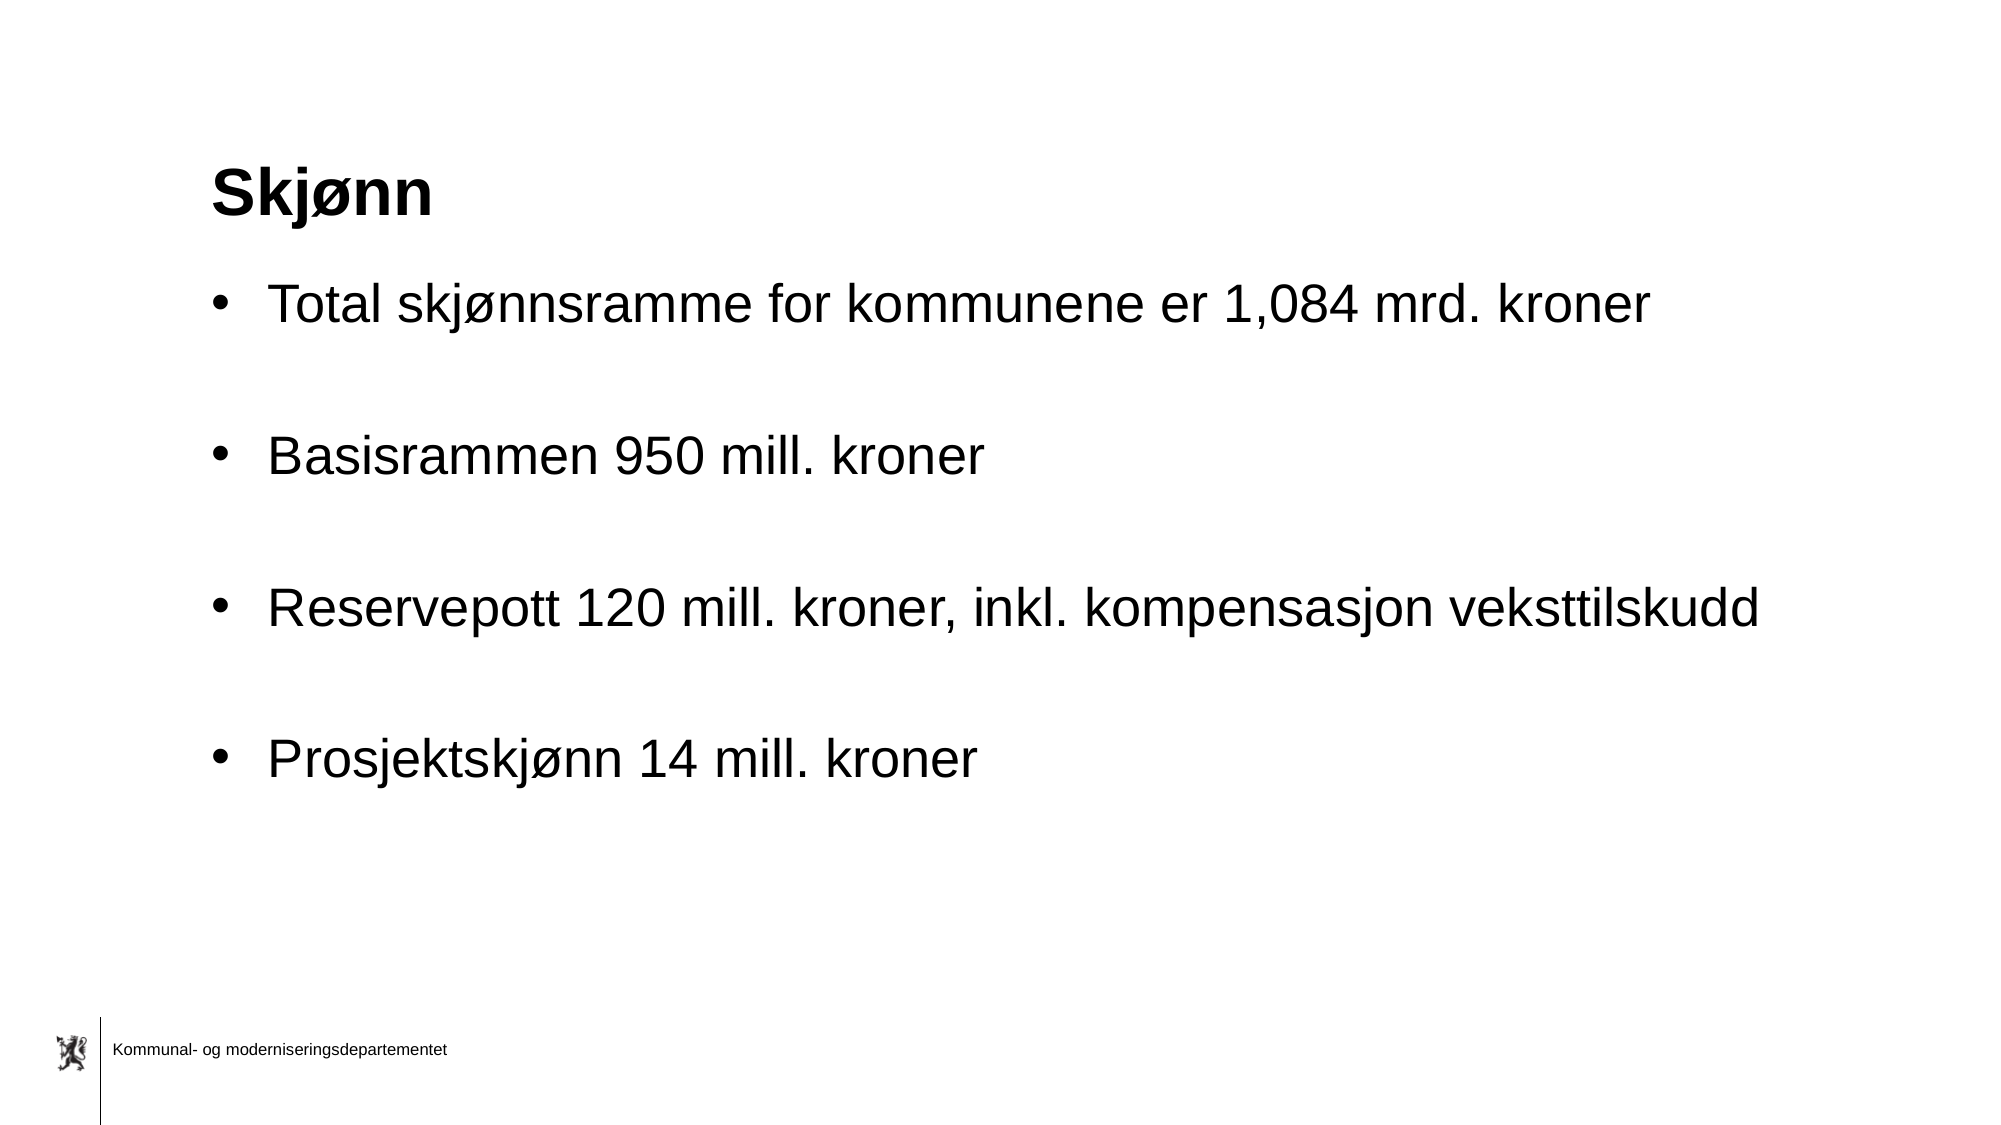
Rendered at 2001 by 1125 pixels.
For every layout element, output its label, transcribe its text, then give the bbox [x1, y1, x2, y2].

picture [56, 1035, 87, 1072]
title Skjønn [196, 48, 1804, 237]
list Total skjønnsramme for kommunene er 1,084 mrd. kroner Basisrammen 950 mill. kroner Reservepott 120 mill. kroner, inkl. kompensasjon veksttilskudd Prosjektskjønn 14 mill. kroner [196, 260, 1804, 1004]
